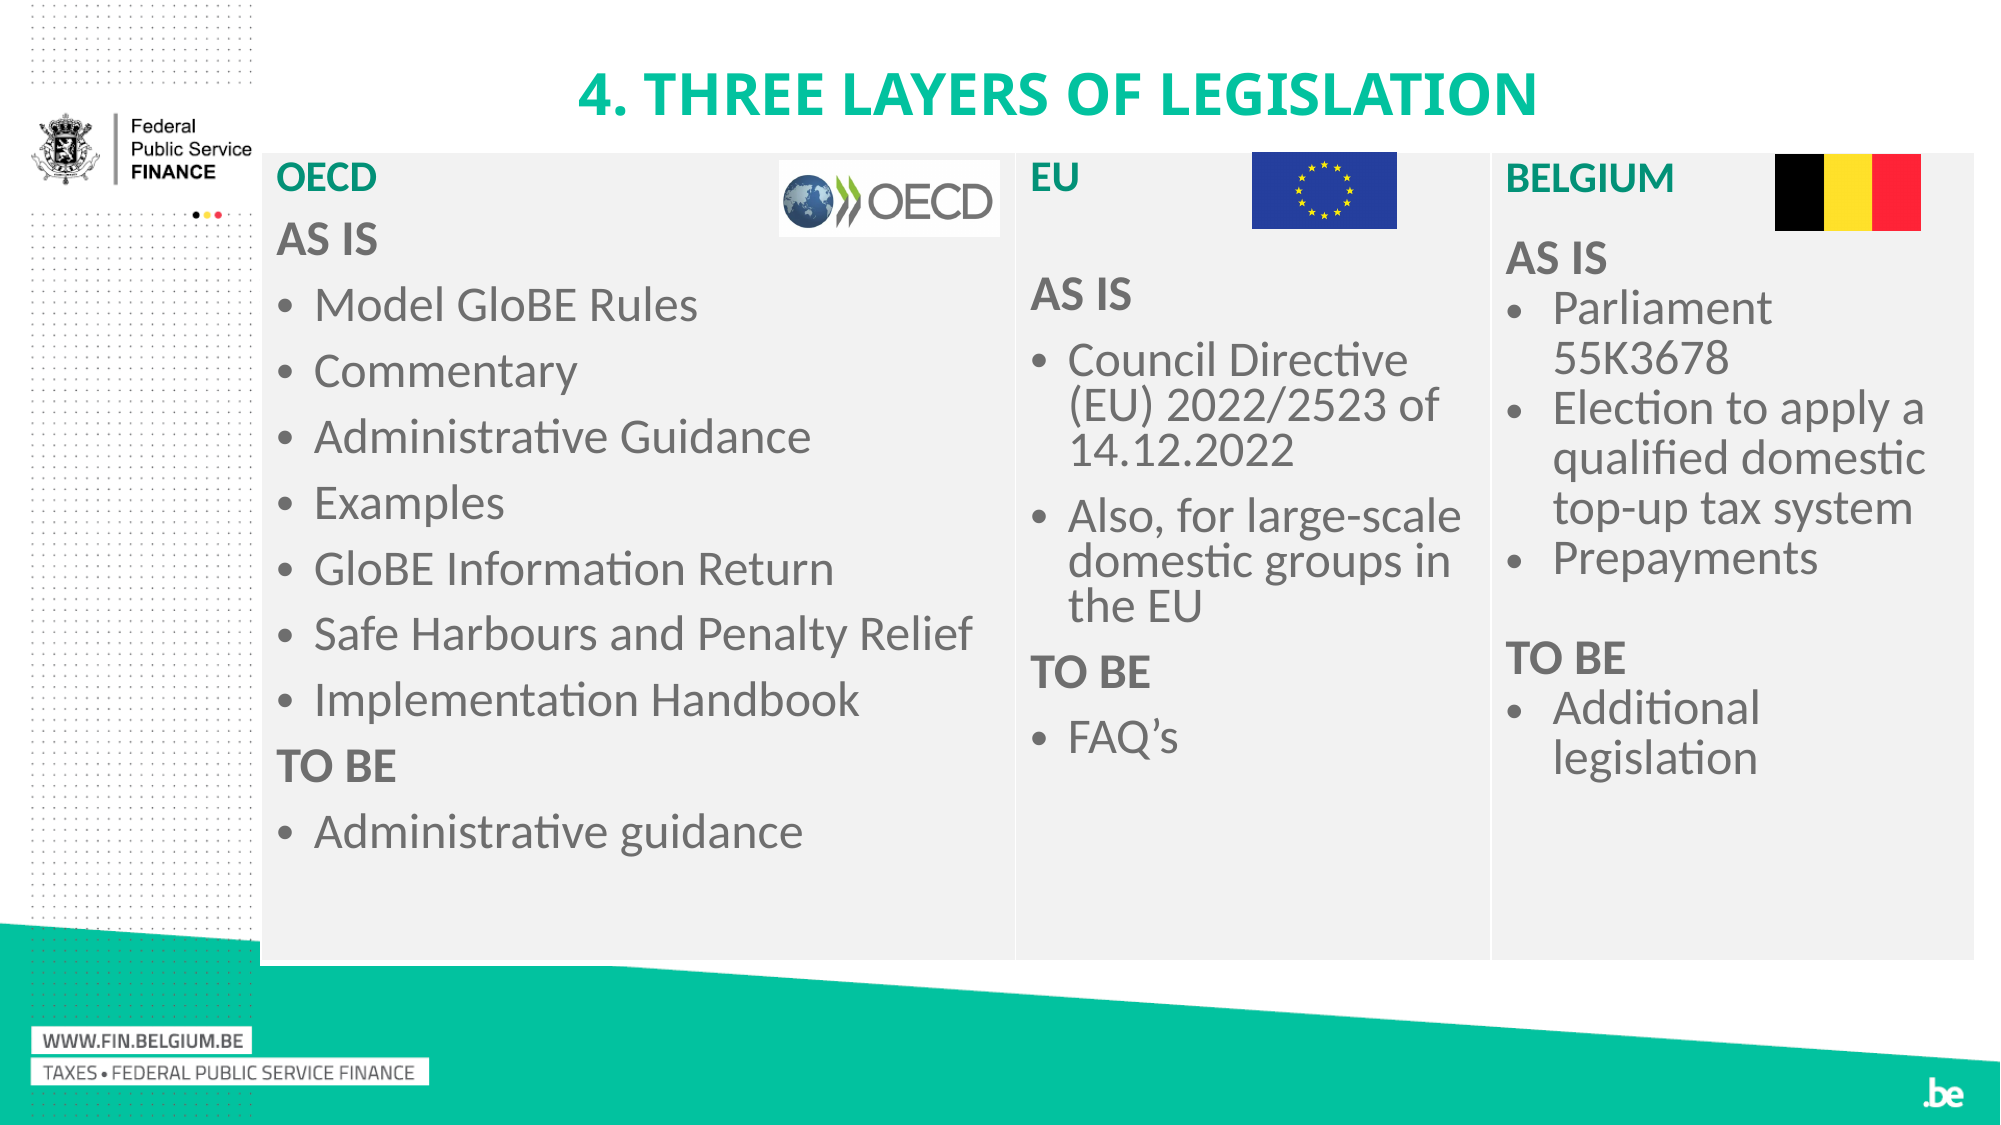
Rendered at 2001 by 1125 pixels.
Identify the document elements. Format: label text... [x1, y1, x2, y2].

title 4. Three LAYERS OF LEGISLATION [326, 36, 1792, 153]
picture [0, 0, 2000, 1125]
table_header OECD AS IS Model GloBE Rules Commentary Administrative Guidance Examples GloBE Information Return Safe Harbours and Penalty Relief Implementation Handbook TO BE Administrative guidance [262, 153, 1015, 960]
table_header BELGIUM AS IS Parliament 55K3678 Election to apply a qualified domestic top-up tax system Prepayments TO BE Additional legislation [1492, 153, 1974, 960]
table_header EU AS IS Council Directive (EU) 2022/2523 of 14.12.2022 Also, for large-scale domestic groups in the EU TO BE FAQ’s [1016, 153, 1490, 960]
